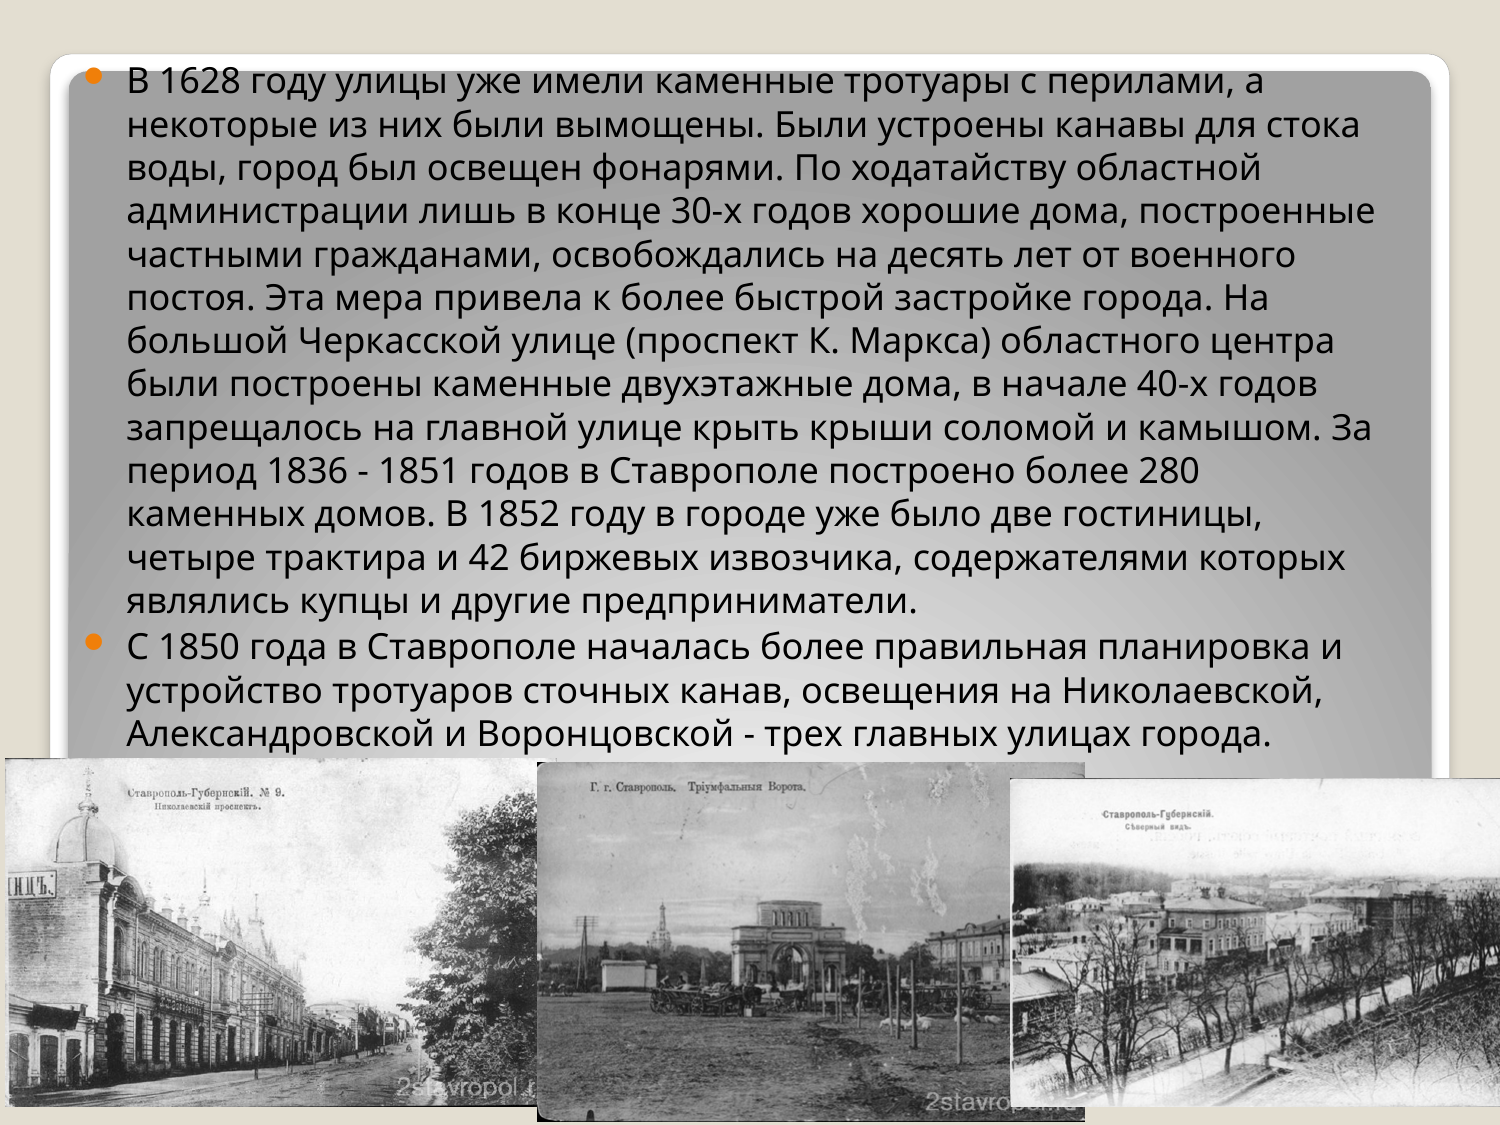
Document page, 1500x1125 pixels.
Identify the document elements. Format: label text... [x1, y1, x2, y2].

picture [5, 758, 1500, 1123]
list В 1628 году улицы уже имели каменные тротуары с перилами, а некоторые из них были вымощены. Были устроены канавы для стока воды, город был освещен фонарями. По ходатайству областной администрации лишь в конце 30-х годов хорошие дома, построенные частными гражданами, освобождались на десять лет от военного постоя. Эта мера привела к более быстрой застройке города. На большой Черкасской улице (проспект К. Маркса) областного центра были построены каменные двухэтажные дома, в начале 40-х годов запрещалось на главной улице крыть крыши соломой и камышом. За период 1836 - 1851 годов в Ставрополе построено более 280 каменных домов. В 1852 году в городе уже было две гостиницы, четыре трактира и 42 биржевых извозчика, содержателями которых являлись купцы и другие предприниматели. С 1850 года в Ставрополе началась более правильная планировка и устройство тротуаров сточных канав, освещения на Николаевской, Александровской и Воронцовской - трех главных улицах города. [53, 42, 1404, 776]
